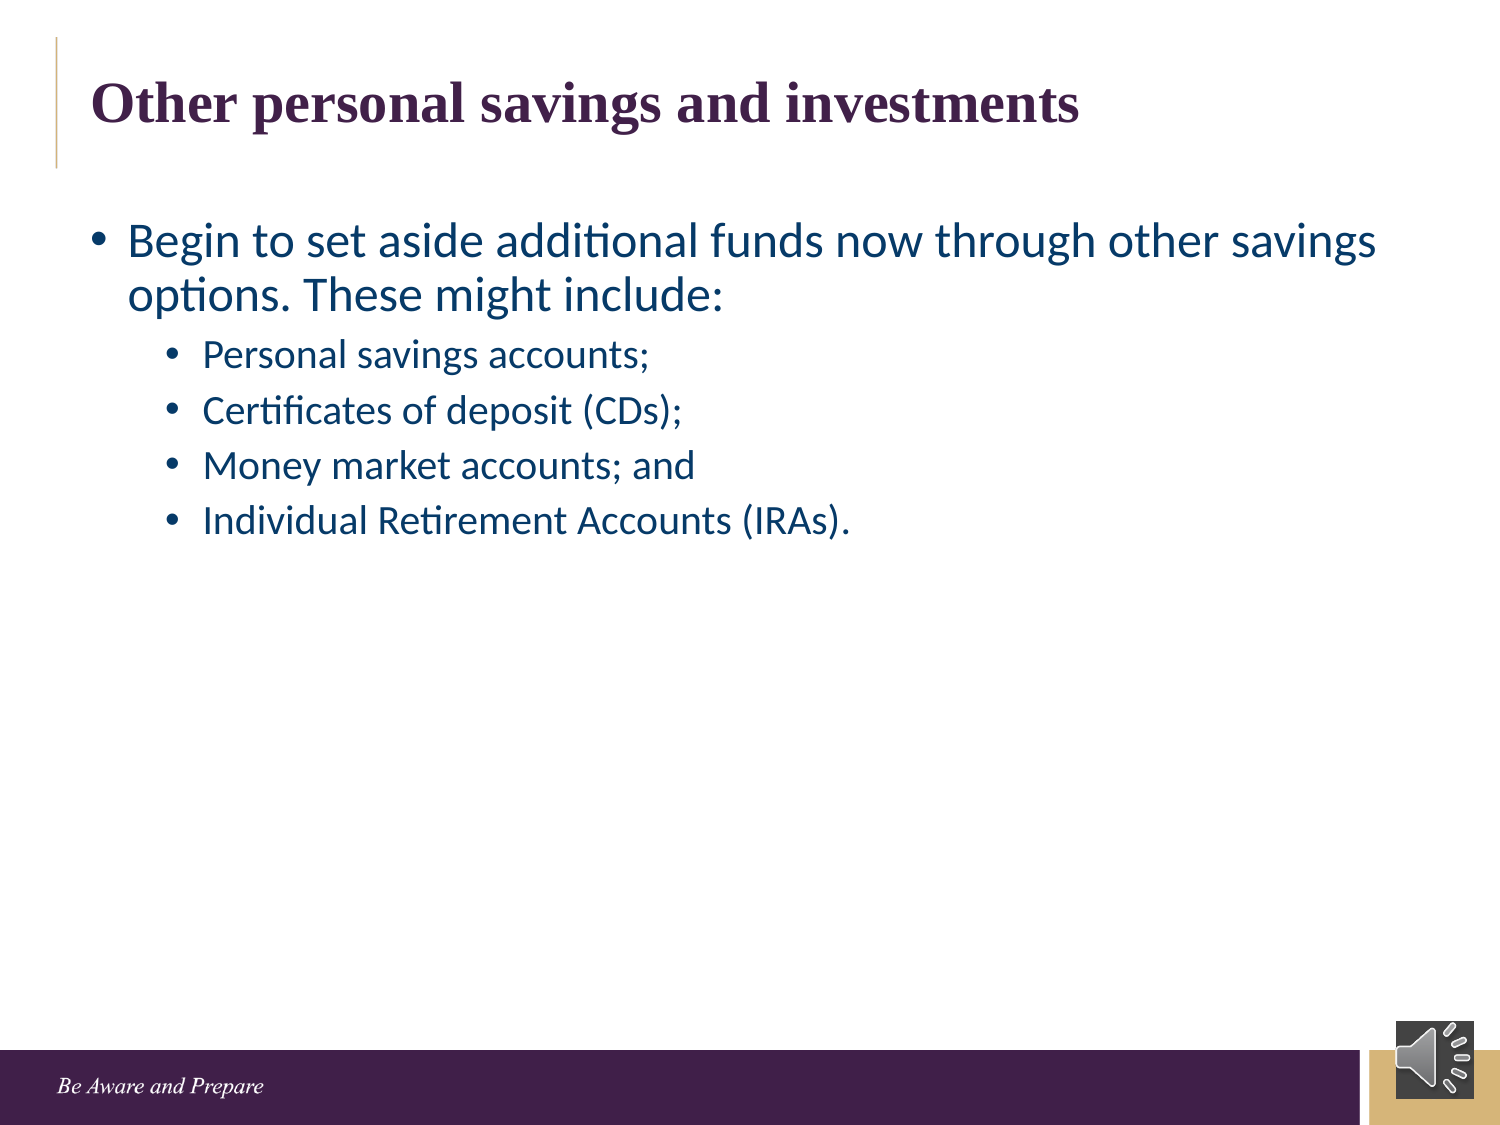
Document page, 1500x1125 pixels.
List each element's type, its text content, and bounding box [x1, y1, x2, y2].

list Begin to set aside additional funds now through other savings options. These might include: Personal savings accounts; Certificates of deposit (CDs); Money market accounts; and Individual Retirement Accounts (IRAs). [75, 206, 1425, 1032]
picture [0, 0, 1500, 1125]
slide_number 8 [1368, 1050, 1500, 1125]
title Other personal savings and investments [75, 37, 1425, 170]
